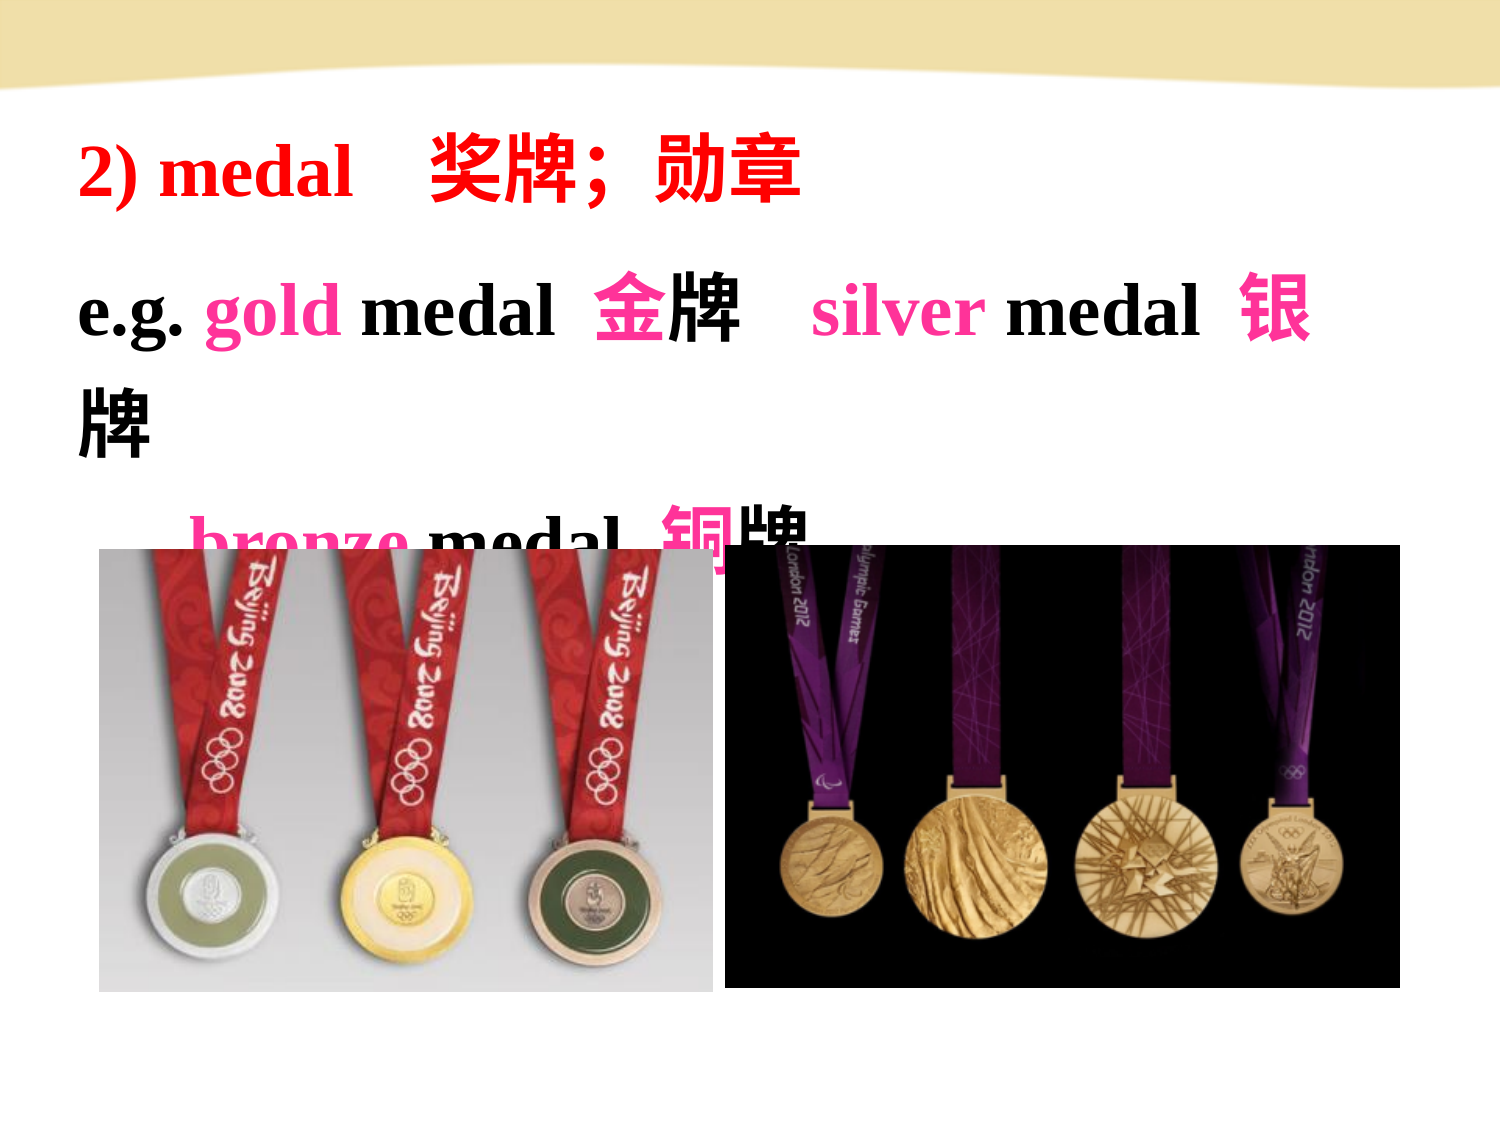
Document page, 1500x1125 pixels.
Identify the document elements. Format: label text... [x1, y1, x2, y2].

text_box e.g. gold medal 金牌 silver medal 银牌 bronze medal 铜牌 [62, 225, 1383, 592]
text_box 2) medal 奖牌；勋章 [62, 87, 1425, 220]
picture [0, 0, 1500, 1125]
